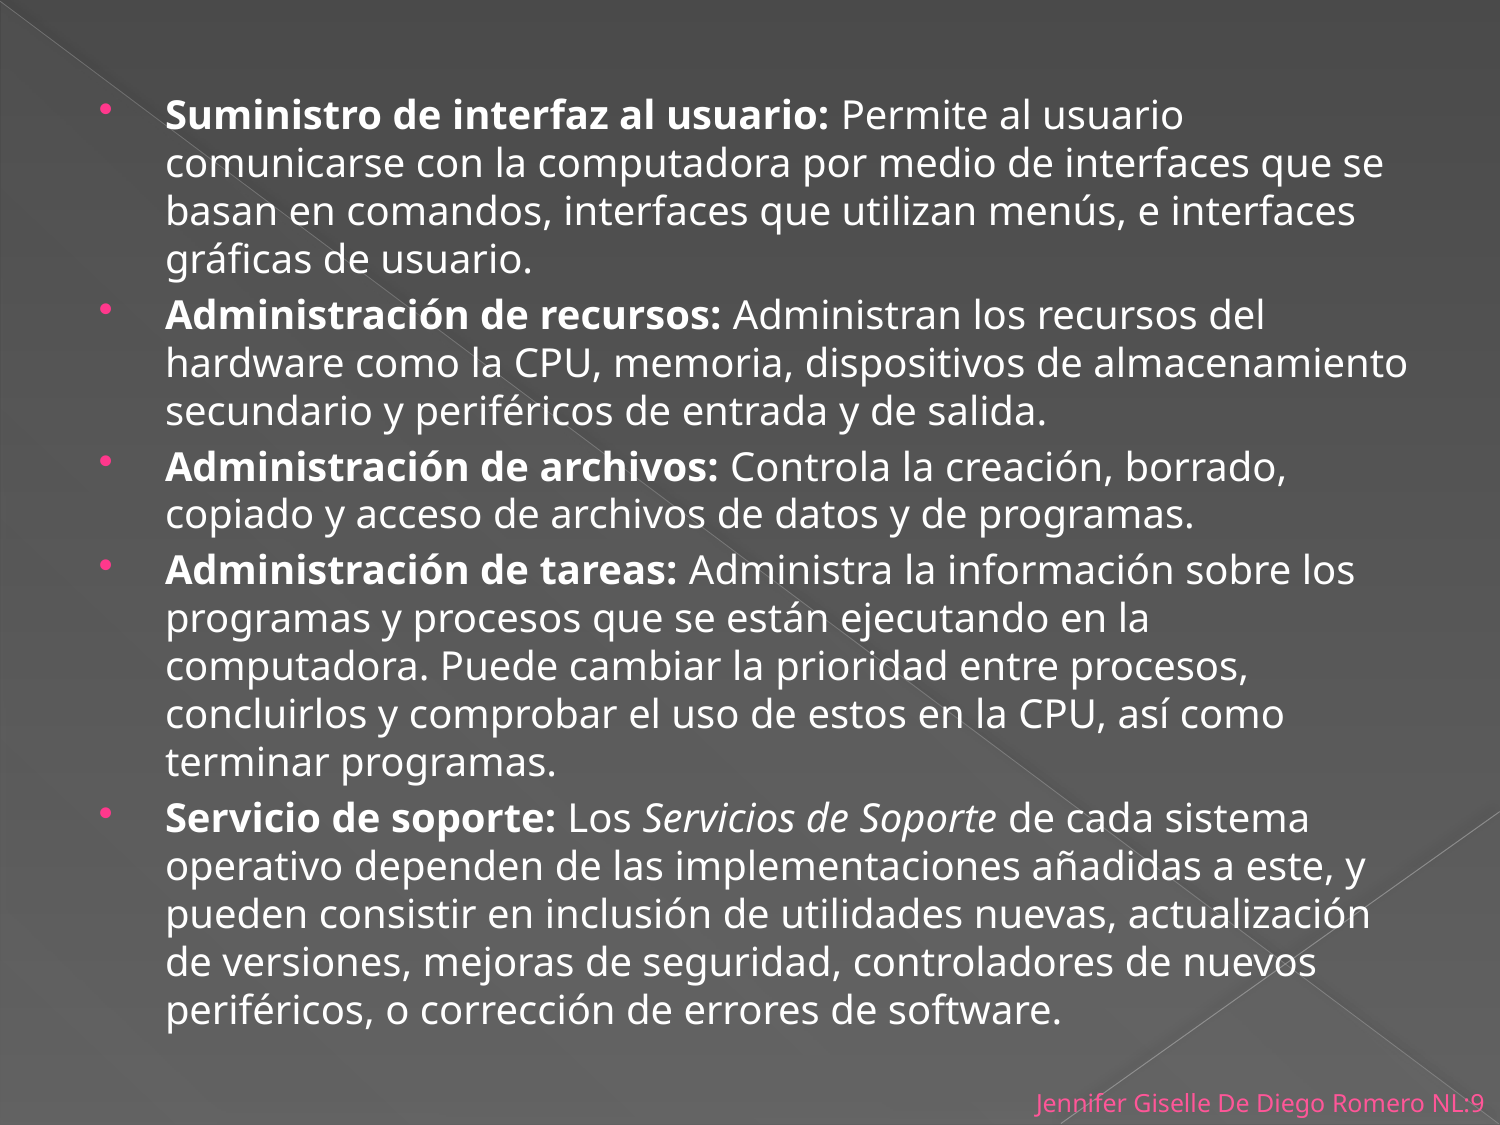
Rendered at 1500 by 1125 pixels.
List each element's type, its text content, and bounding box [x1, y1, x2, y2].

footer Jennifer Giselle De Diego Romero NL:9 [801, 1075, 1500, 1125]
list Suministro de interfaz al usuario: Permite al usuario comunicarse con la computadora por medio de interfaces que se basan en comandos, interfaces que utilizan menús, e interfaces gráficas de usuario. Administración de recursos: Administran los recursos del hardware como la CPU, memoria, dispositivos de almacenamiento secundario y periféricos de entrada y de salida. Administración de archivos: Controla la creación, borrado, copiado y acceso de archivos de datos y de programas. Administración de tareas: Administra la información sobre los programas y procesos que se están ejecutando en la computadora. Puede cambiar la prioridad entre procesos, concluirlos y comprobar el uso de estos en la CPU, así como terminar programas. Servicio de soporte: Los Servicios de Soporte de cada sistema operativo dependen de las implementaciones añadidas a este, y pueden consistir en inclusión de utilidades nuevas, actualización de versiones, mejoras de seguridad, controladores de nuevos periféricos, o corrección de errores de software. [75, 82, 1425, 1059]
